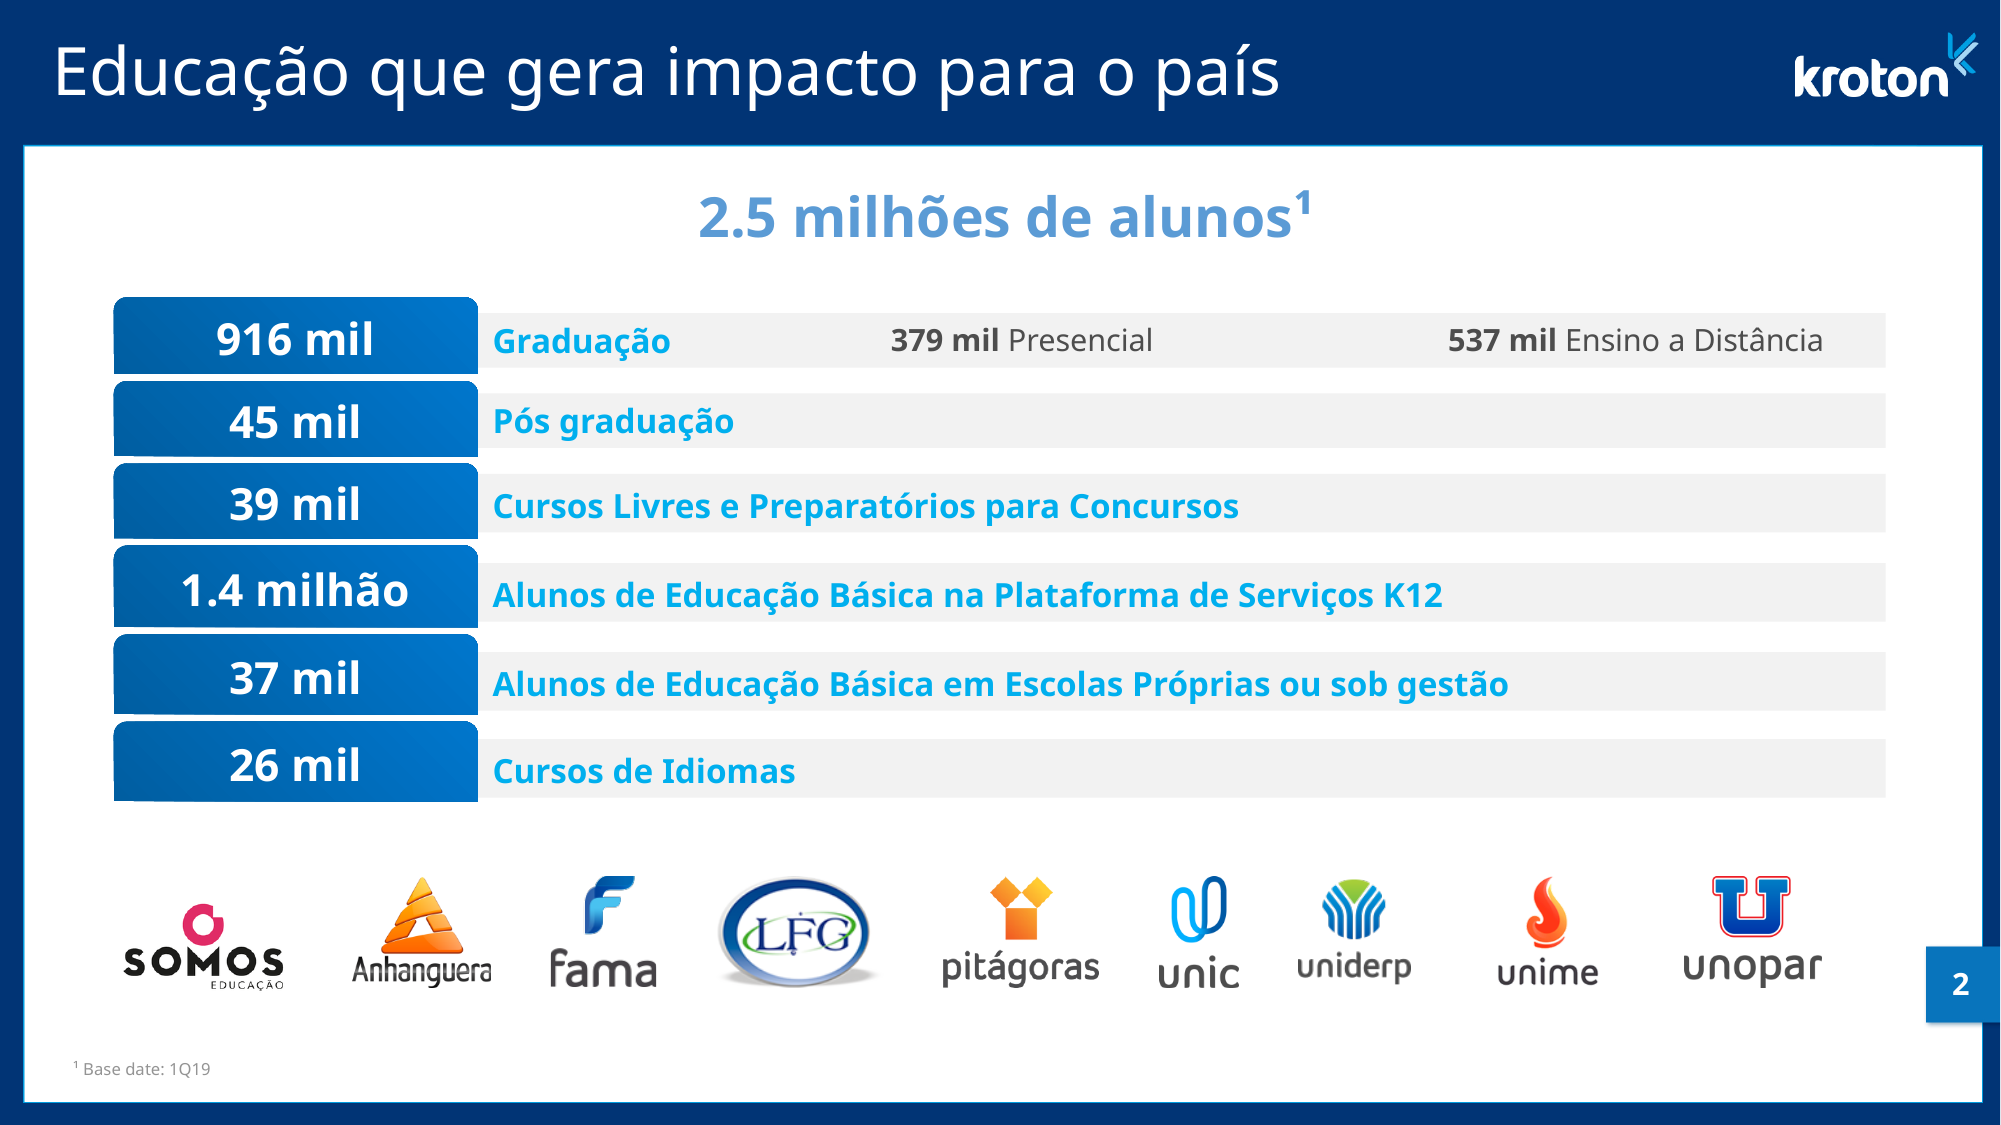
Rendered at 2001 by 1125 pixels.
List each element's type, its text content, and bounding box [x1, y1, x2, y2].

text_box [113, 634, 1886, 715]
text_box Graduação [479, 313, 1886, 368]
text_box 2.5 milhões de alunos¹ [603, 174, 1411, 257]
text_box Pós graduação [479, 393, 1886, 448]
text_box ¹ Base date: 1Q19 [53, 1055, 1851, 1083]
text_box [113, 463, 1886, 539]
picture [0, 0, 2001, 1125]
text_box 916 mil [113, 296, 479, 375]
text_box 379 mil Presencial [876, 309, 1380, 365]
list Educação que gera impacto para o país [39, 1, 1676, 146]
text_box 537 mil Ensino a Distância [1433, 309, 1851, 365]
text_box 45 mil [113, 380, 479, 457]
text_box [113, 545, 1886, 628]
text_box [113, 721, 1886, 802]
